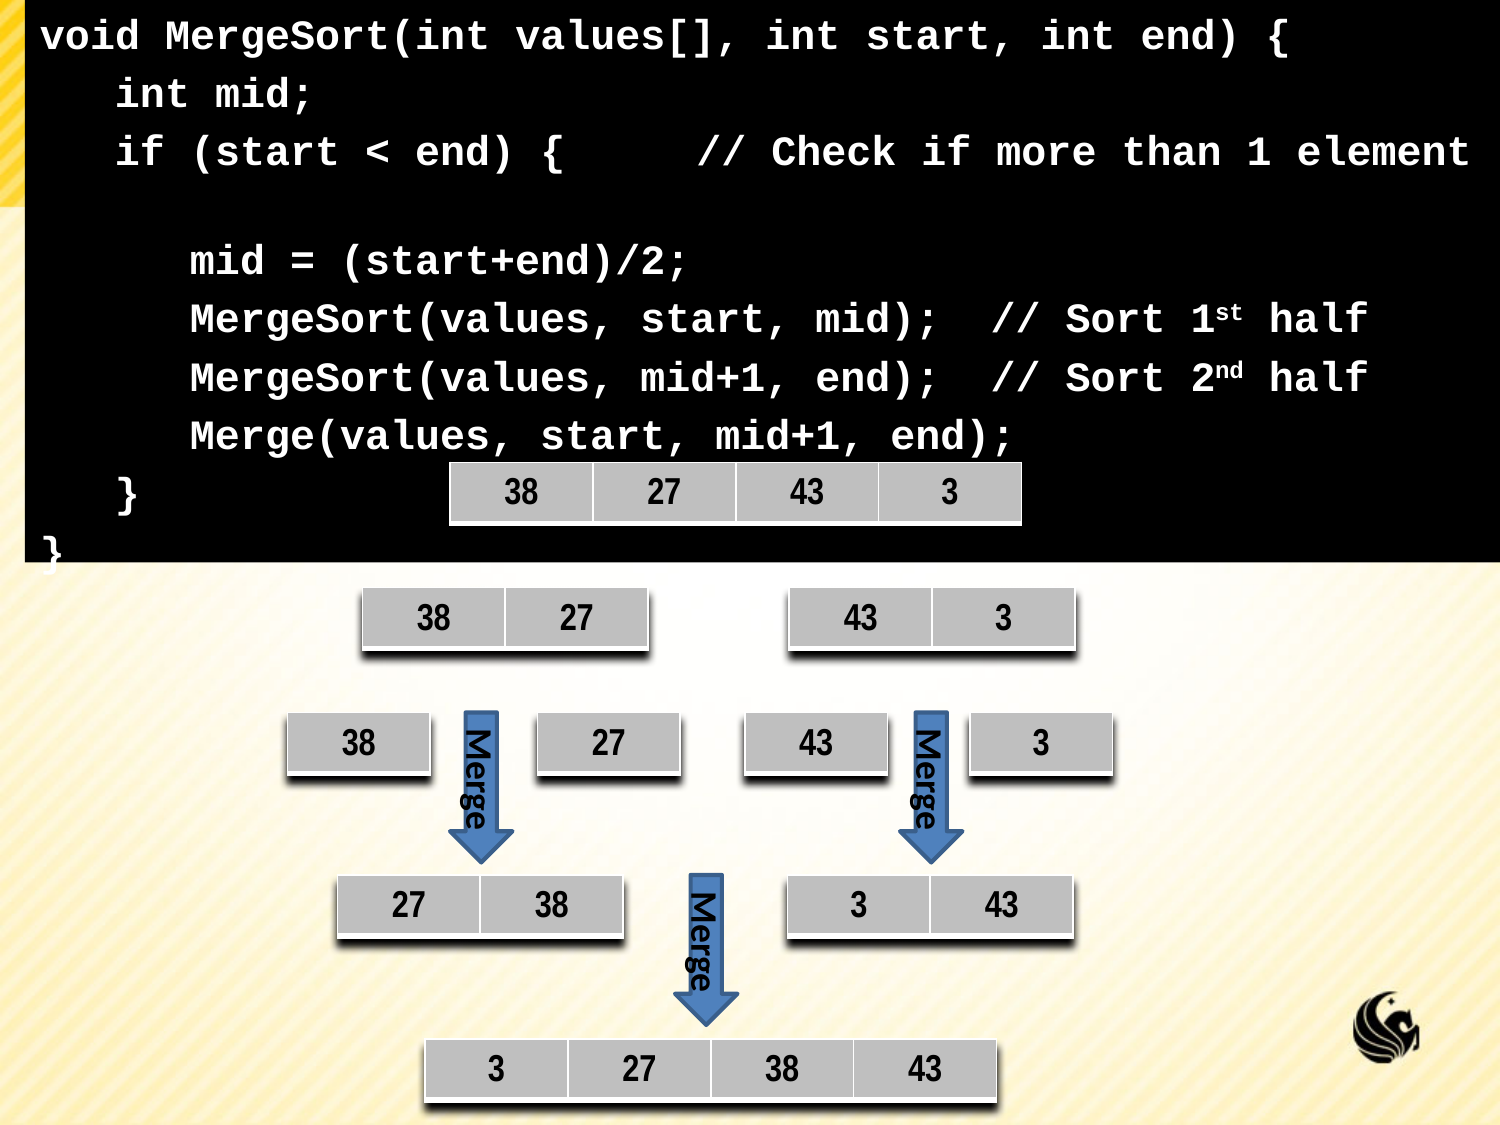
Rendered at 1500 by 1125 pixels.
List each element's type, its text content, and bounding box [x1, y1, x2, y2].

table_header 43 [790, 588, 931, 646]
list void MergeSort(int values[], int start, int end) { int mid; if (start < end) { // Check if more than 1 element mid = (start+end)/2; MergeSort(values, start, mid); // Sort 1st half MergeSort(values, mid+1, end); // Sort 2nd half Merge(values, start, mid+1, end); } } [24, 0, 1500, 563]
table_header 43 [737, 463, 878, 521]
table_header 38 [451, 463, 592, 521]
table_header 43 [931, 876, 1072, 933]
table_header 27 [538, 713, 679, 771]
table_header 27 [338, 876, 479, 933]
table_header 27 [506, 588, 647, 646]
text_box Merge [448, 710, 515, 865]
table_header 38 [712, 1040, 853, 1097]
table_header 38 [288, 713, 429, 771]
text_box Merge [898, 710, 965, 865]
table_header 3 [426, 1040, 567, 1097]
table_header 3 [879, 463, 1021, 521]
table_header 27 [594, 463, 735, 521]
table_header 38 [363, 588, 504, 646]
text_box Merge [673, 872, 740, 1028]
table_header 3 [933, 588, 1074, 646]
table_header 3 [788, 876, 929, 933]
picture [0, 0, 1500, 1125]
table_header 43 [746, 713, 887, 771]
table_header 38 [481, 876, 622, 933]
table_header 43 [854, 1040, 996, 1097]
table_header 27 [569, 1040, 710, 1097]
table_header 3 [971, 713, 1112, 771]
